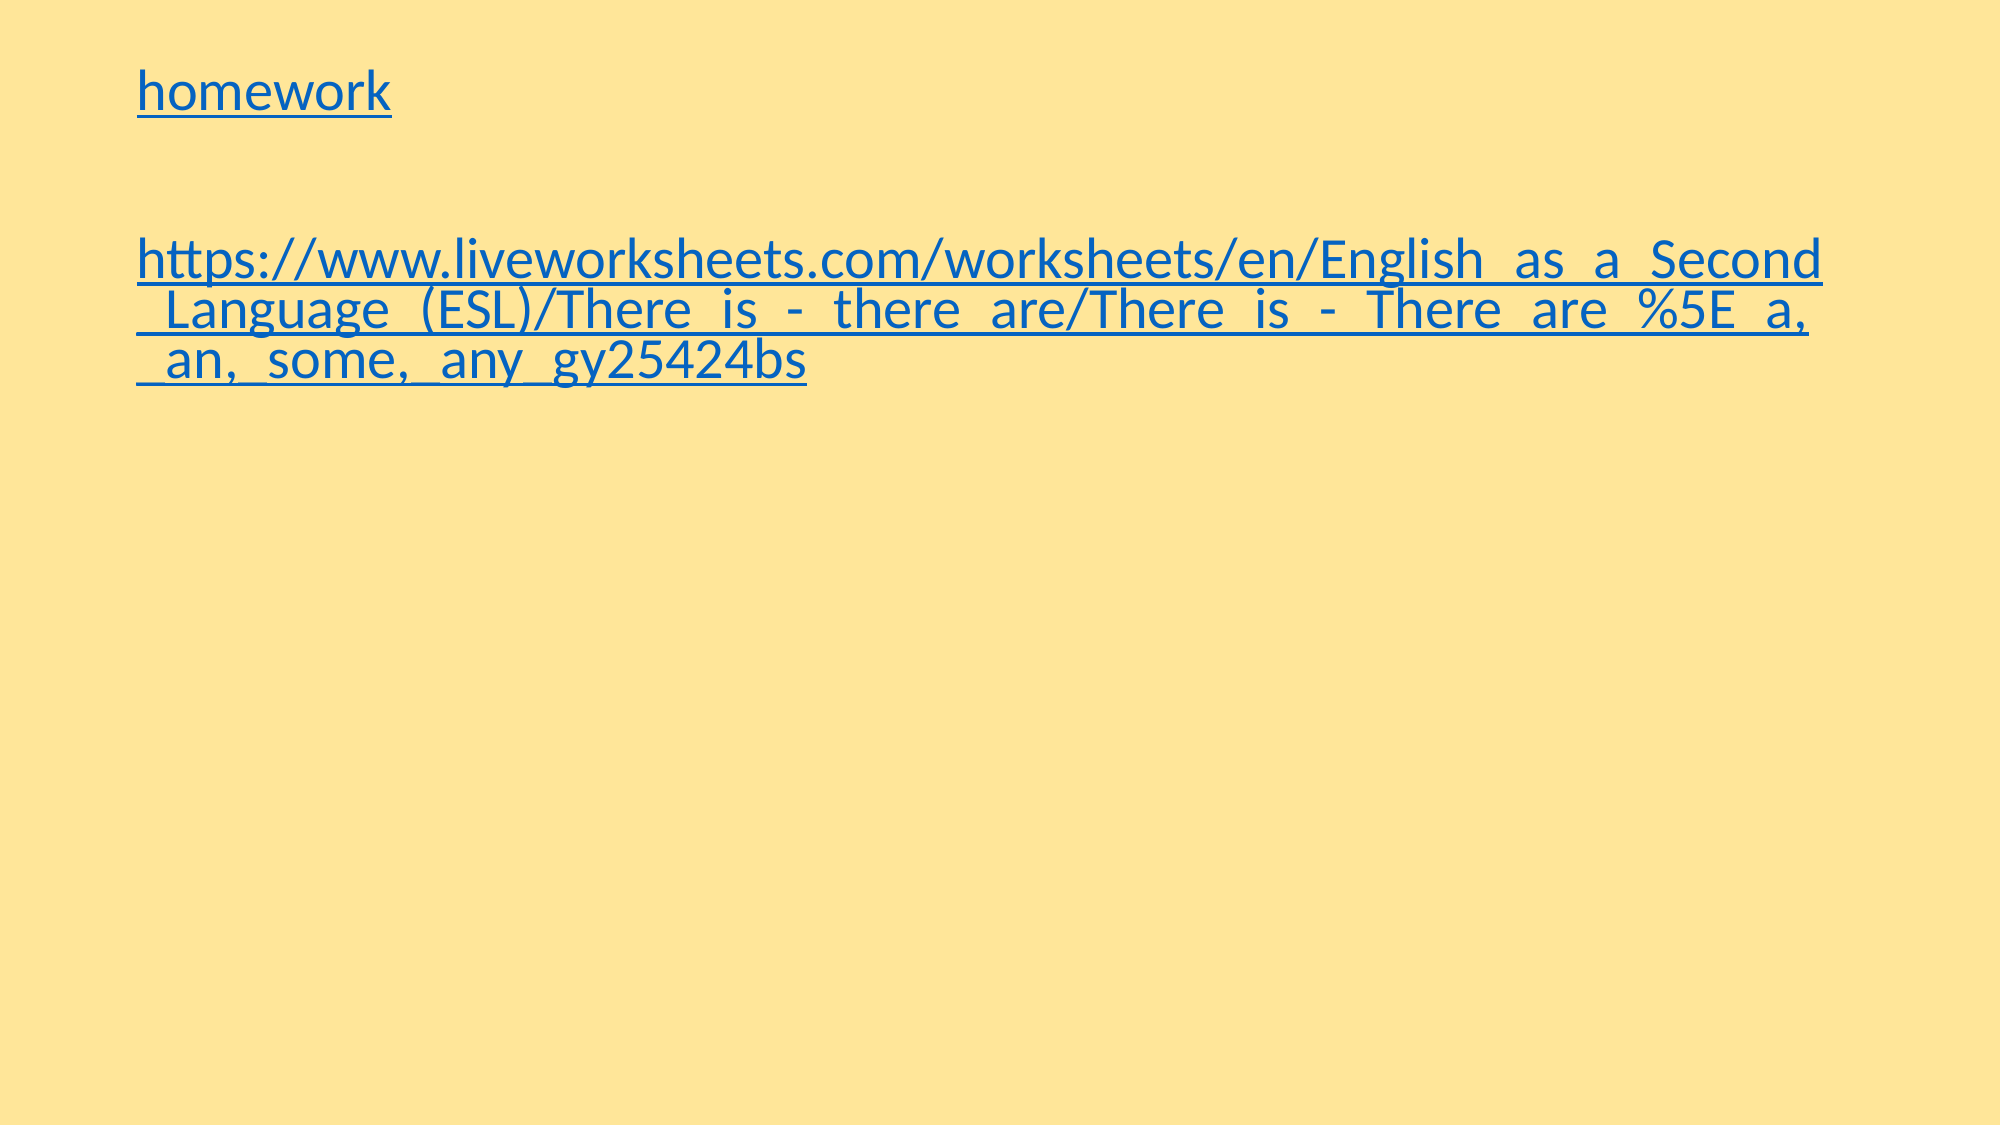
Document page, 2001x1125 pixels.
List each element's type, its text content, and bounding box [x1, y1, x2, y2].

list homework https://www.liveworksheets.com/worksheets/en/English_as_a_Second_Language_(ESL)/There_is_-_there_are/There_is_-_There_are_%5E_a,_an,_some,_any_gy25424bs [121, 53, 1847, 1067]
